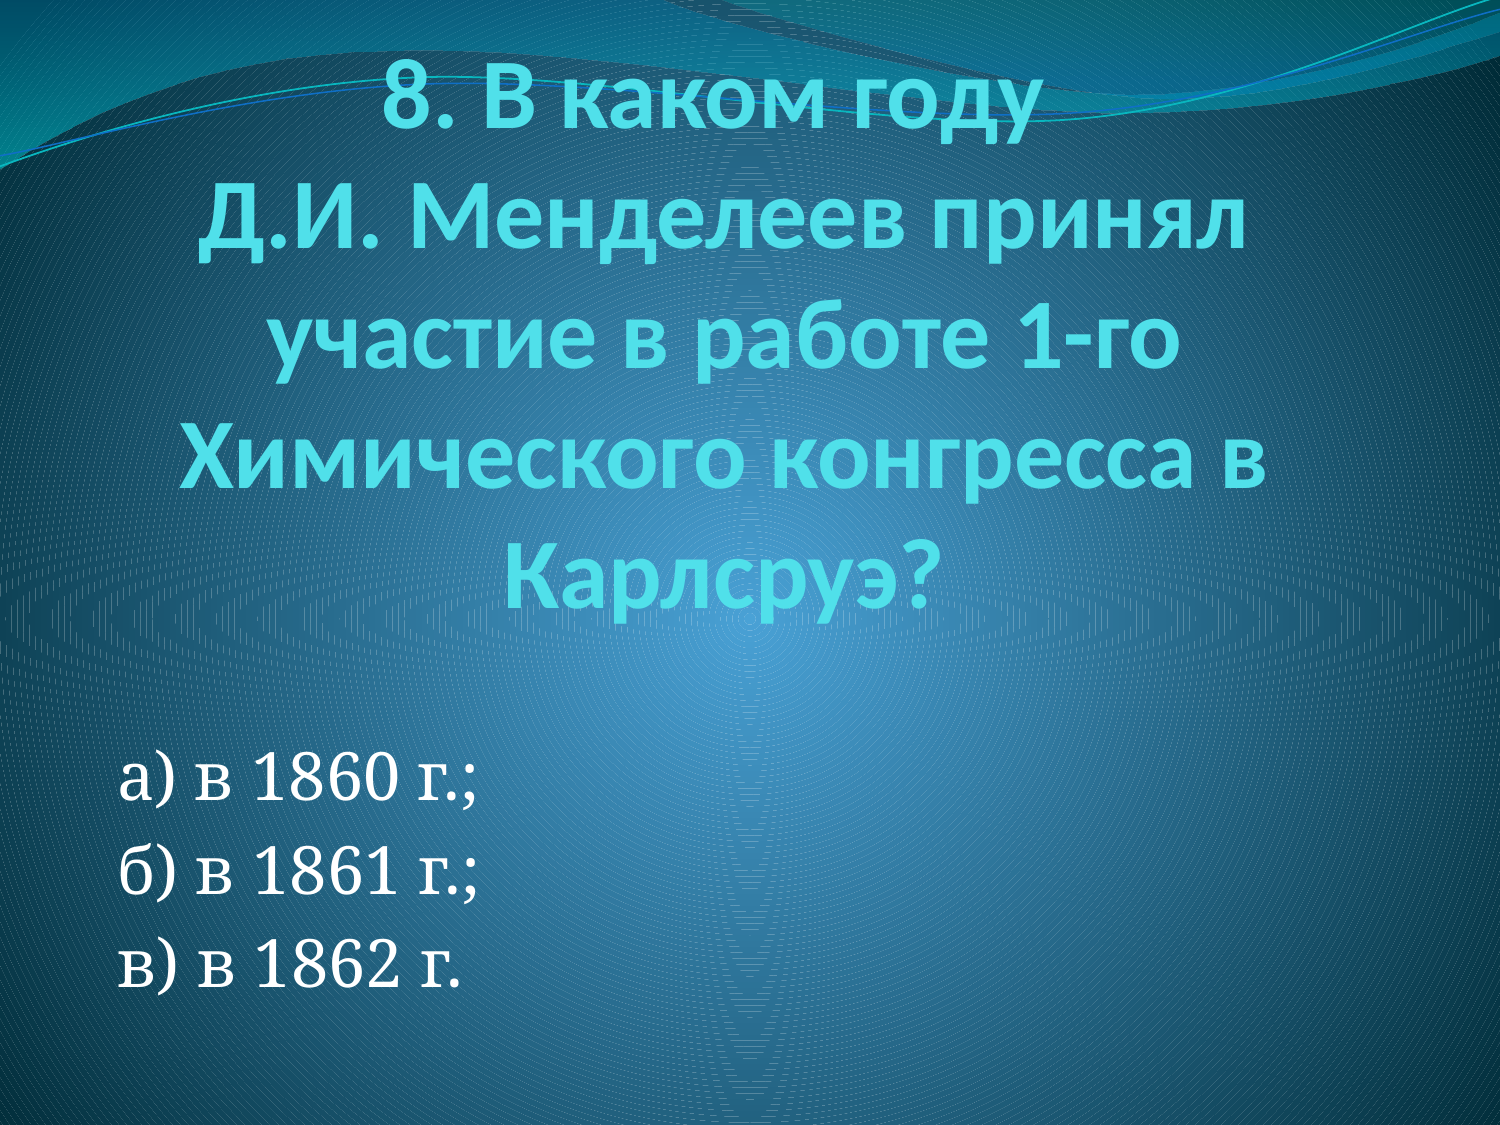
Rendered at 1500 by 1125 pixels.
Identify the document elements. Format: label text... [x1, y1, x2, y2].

subtitle а) в 1860 г.; б) в 1861 г.; в) в 1862 г. [117, 726, 1406, 1014]
title 8. В каком году Д.И. Менделеев принял участие в работе 1-го Химического конгресса в Карлсруэ? [82, 328, 1370, 629]
